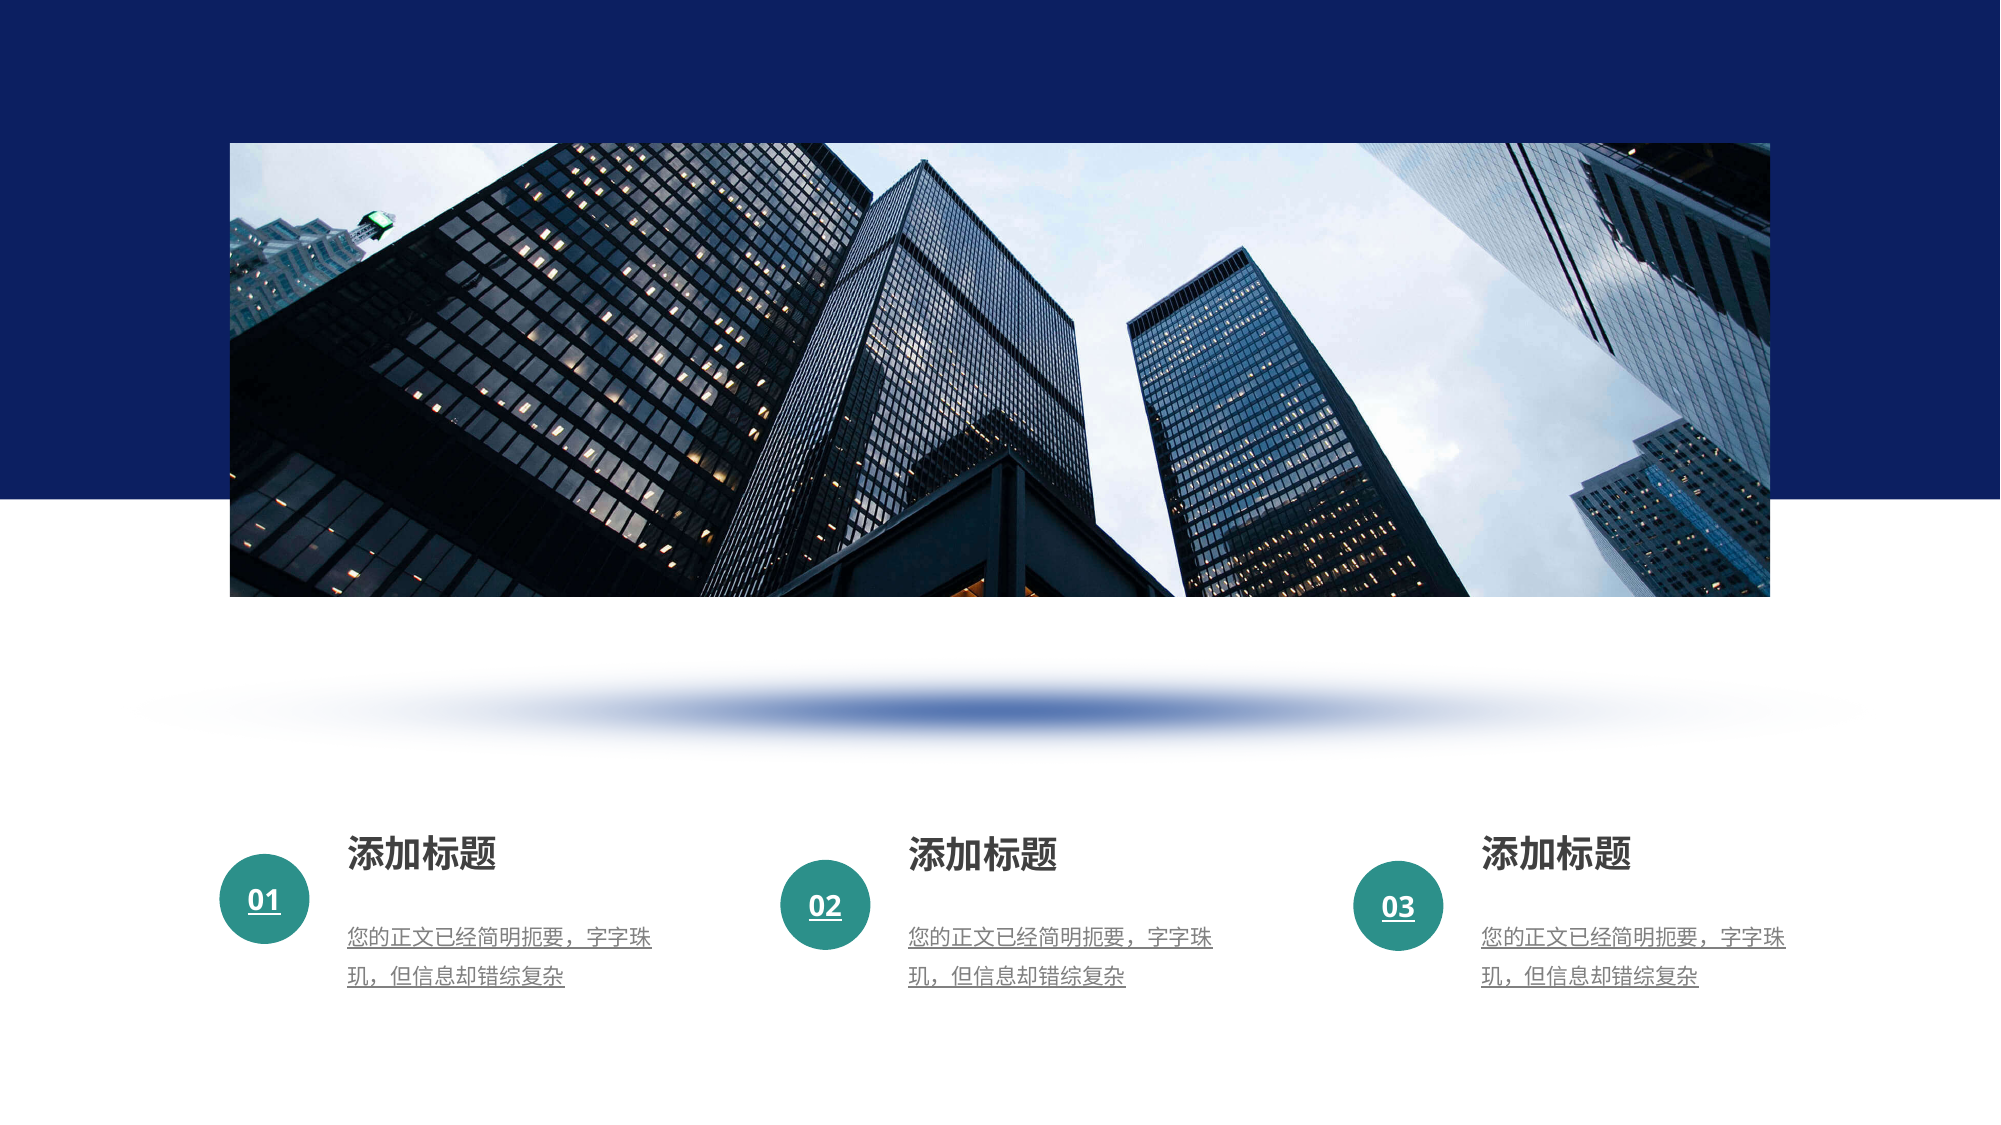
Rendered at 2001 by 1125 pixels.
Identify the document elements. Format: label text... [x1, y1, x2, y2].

text_box 03 [1352, 859, 1445, 952]
text_box 您的正文已经简明扼要，字字珠玑，但信息却错综复杂 [893, 903, 1238, 997]
text_box [0, 0, 2000, 500]
text_box 02 [779, 858, 872, 951]
text_box 添加标题 [1466, 822, 1687, 883]
text_box 添加标题 [332, 822, 515, 883]
text_box 您的正文已经简明扼要，字字珠玑，但信息却错综复杂 [332, 903, 677, 997]
picture [45, 653, 1955, 769]
text_box 01 [218, 852, 311, 945]
text_box 添加标题 [893, 823, 1076, 883]
picture [229, 143, 1771, 597]
text_box 您的正文已经简明扼要，字字珠玑，但信息却错综复杂 [1466, 903, 1811, 997]
